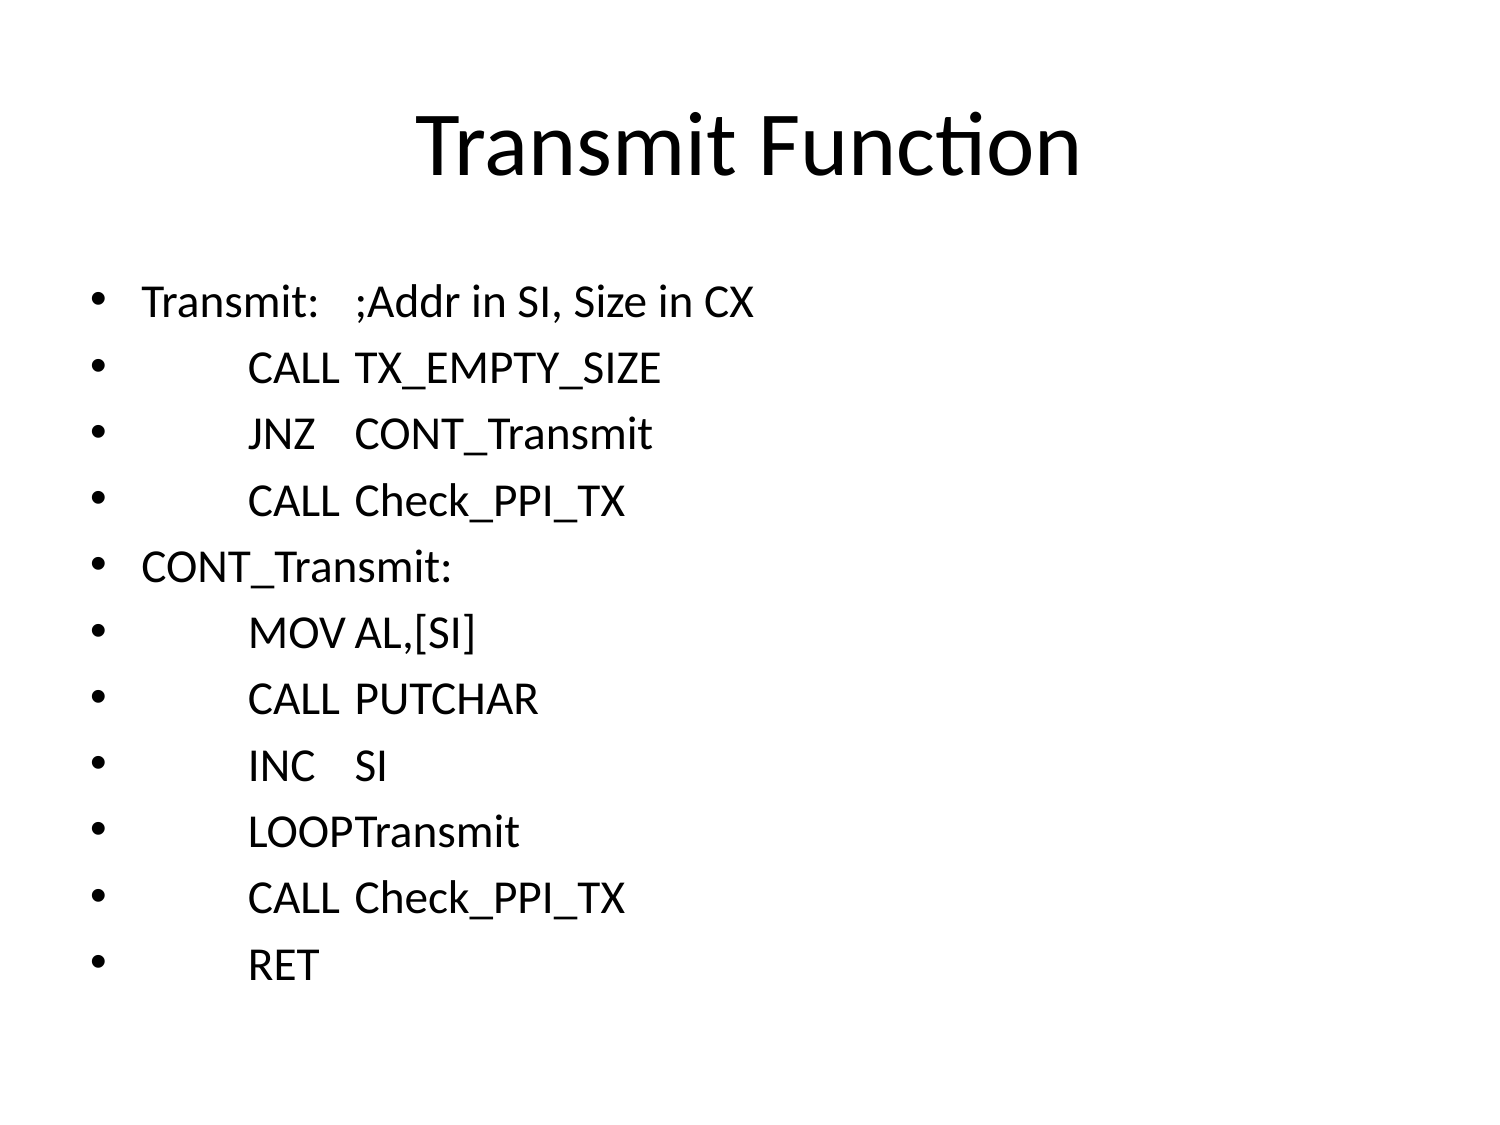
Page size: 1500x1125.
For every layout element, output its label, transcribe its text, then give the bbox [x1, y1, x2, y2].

list Transmit: ;Addr in SI, Size in CX CALL TX_EMPTY_SIZE JNZ CONT_Transmit CALL Check_PPI_TX CONT_Transmit: MOV AL,[SI] CALL PUTCHAR INC SI LOOP Transmit CALL Check_PPI_TX RET [75, 262, 1425, 1005]
title Transmit Function [75, 45, 1425, 233]
